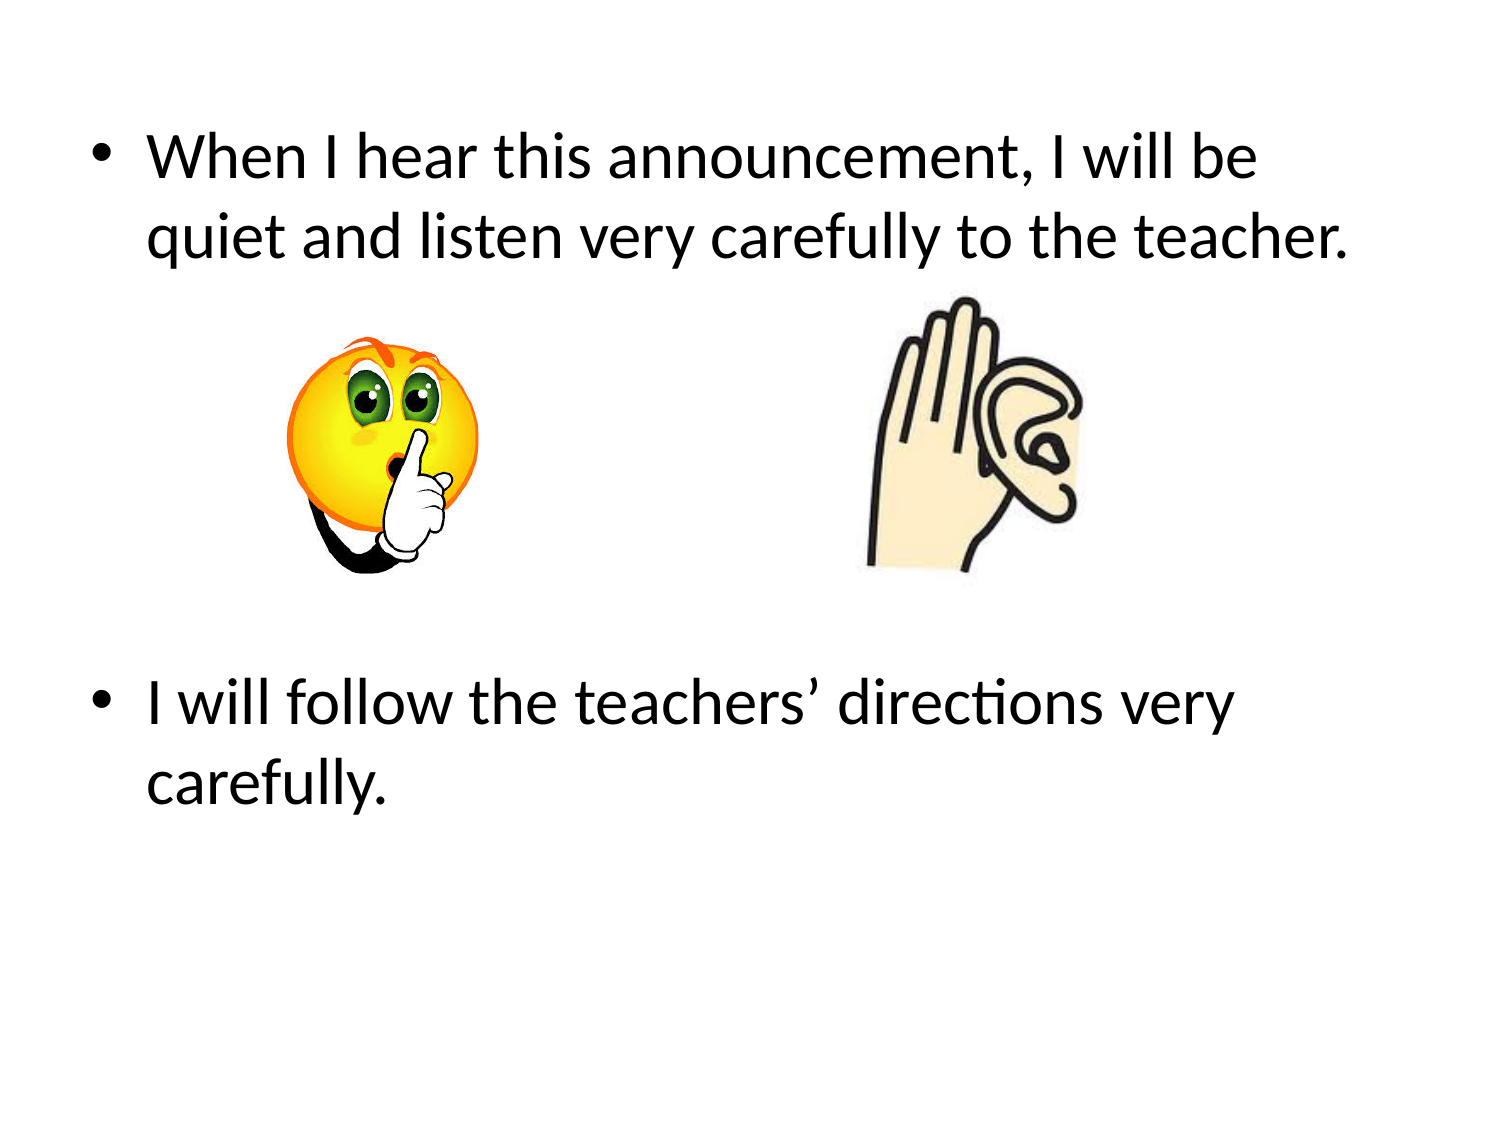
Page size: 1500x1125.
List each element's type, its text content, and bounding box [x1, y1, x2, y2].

picture [286, 336, 479, 575]
list When I hear this announcement, I will be quiet and listen very carefully to the teacher. I will follow the teachers’ directions very carefully. [75, 104, 1425, 1005]
picture [814, 274, 1141, 601]
